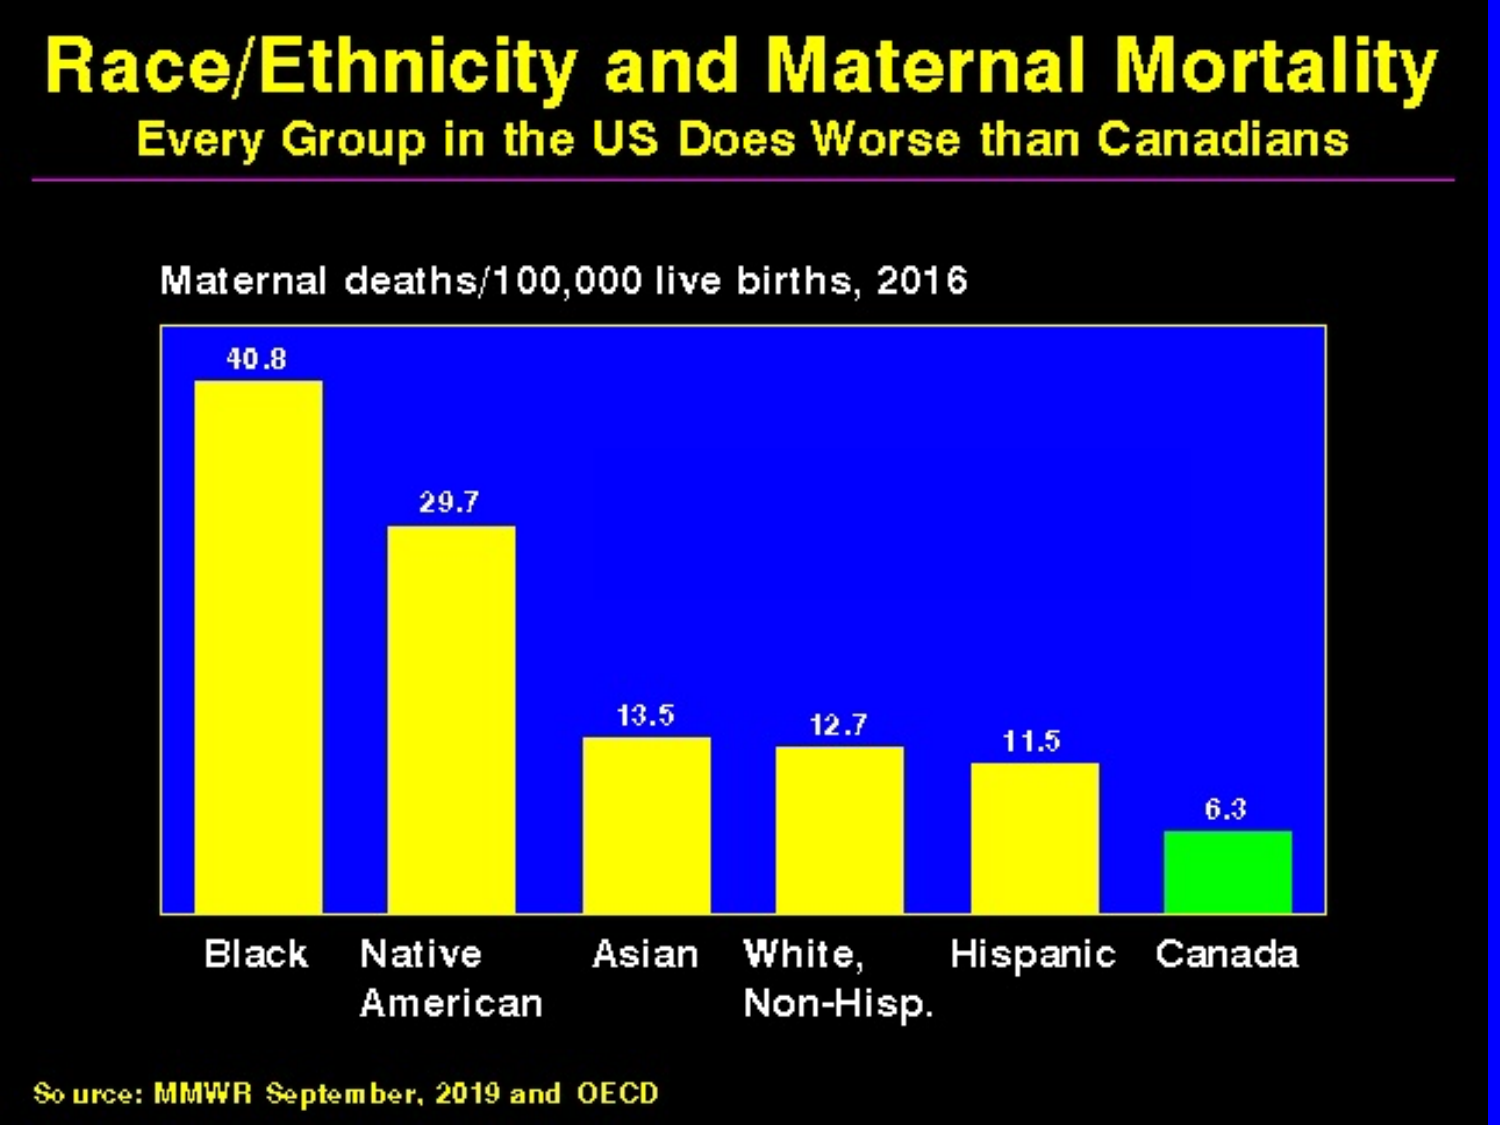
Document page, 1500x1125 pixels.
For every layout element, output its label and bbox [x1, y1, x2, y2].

title [0, 0, 1488, 1125]
